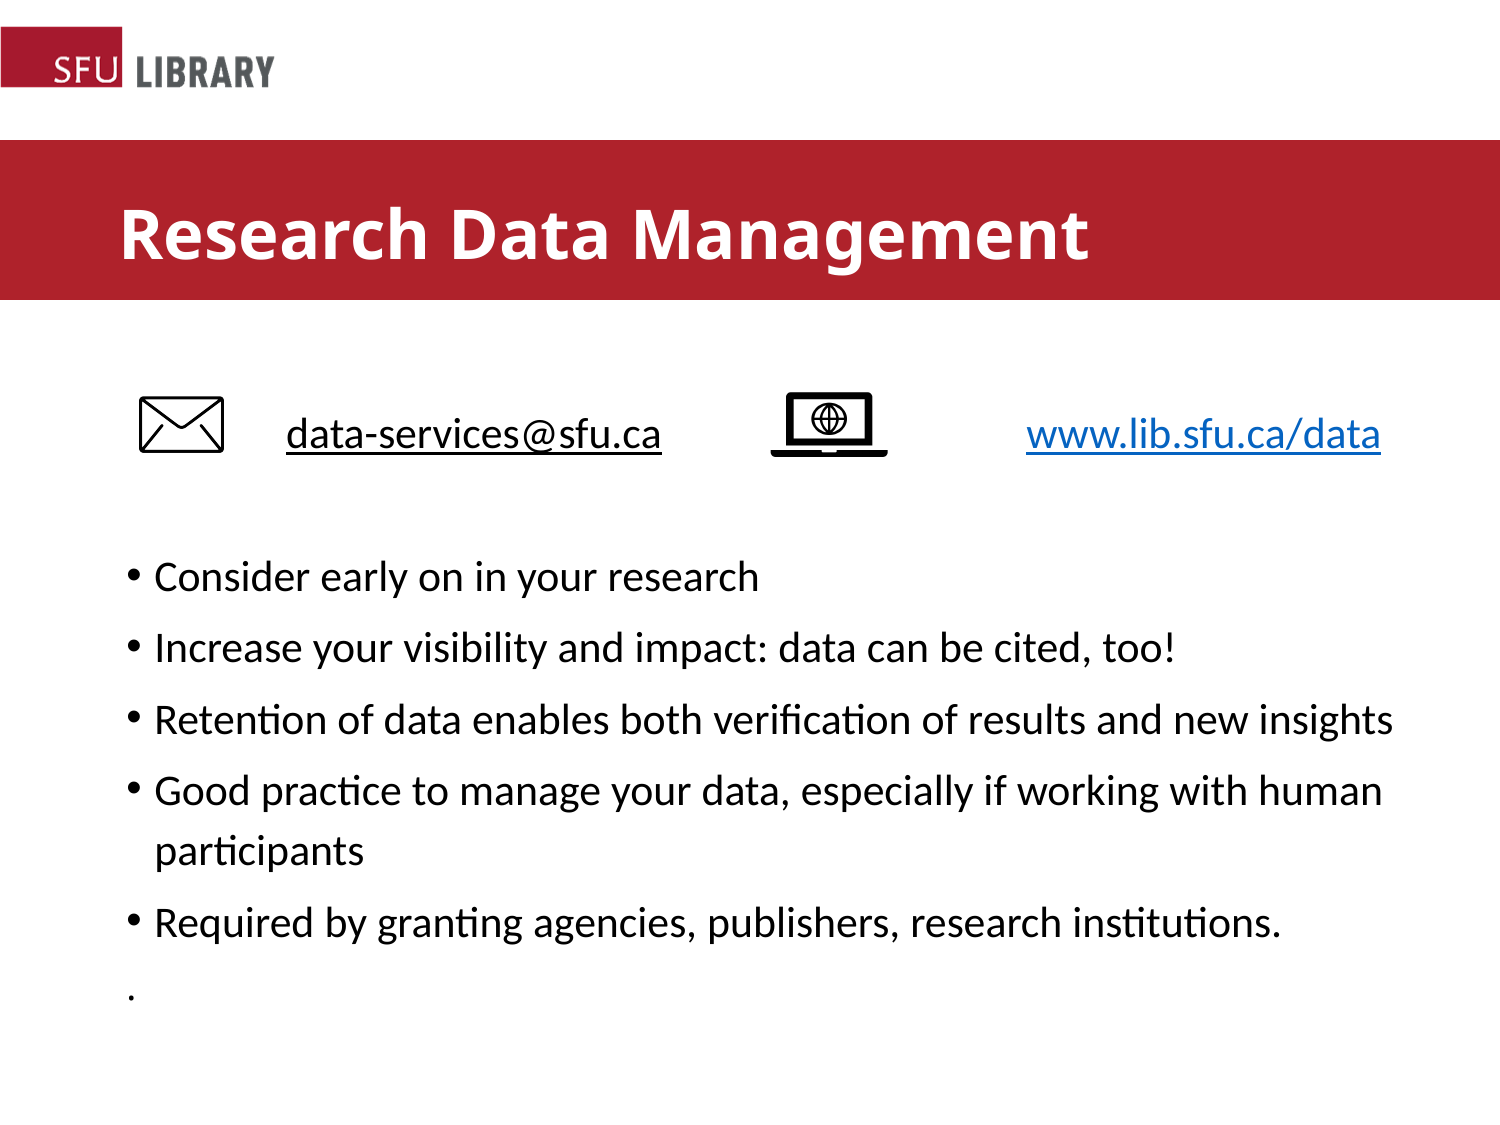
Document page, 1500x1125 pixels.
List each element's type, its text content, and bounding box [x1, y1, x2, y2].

picture [768, 369, 890, 480]
picture [0, 140, 1500, 300]
picture [139, 382, 224, 467]
text_box data-services@sfu.ca www.lib.sfu.ca/data Consider early on in your research Increase your visibility and impact: data can be cited, too! Retention of data enables both verification of results and new insights Good practice to manage your data, especially if working with human participants Required by granting agencies, publishers, research institutions. . [120, 391, 1441, 916]
picture [0, 26, 275, 88]
